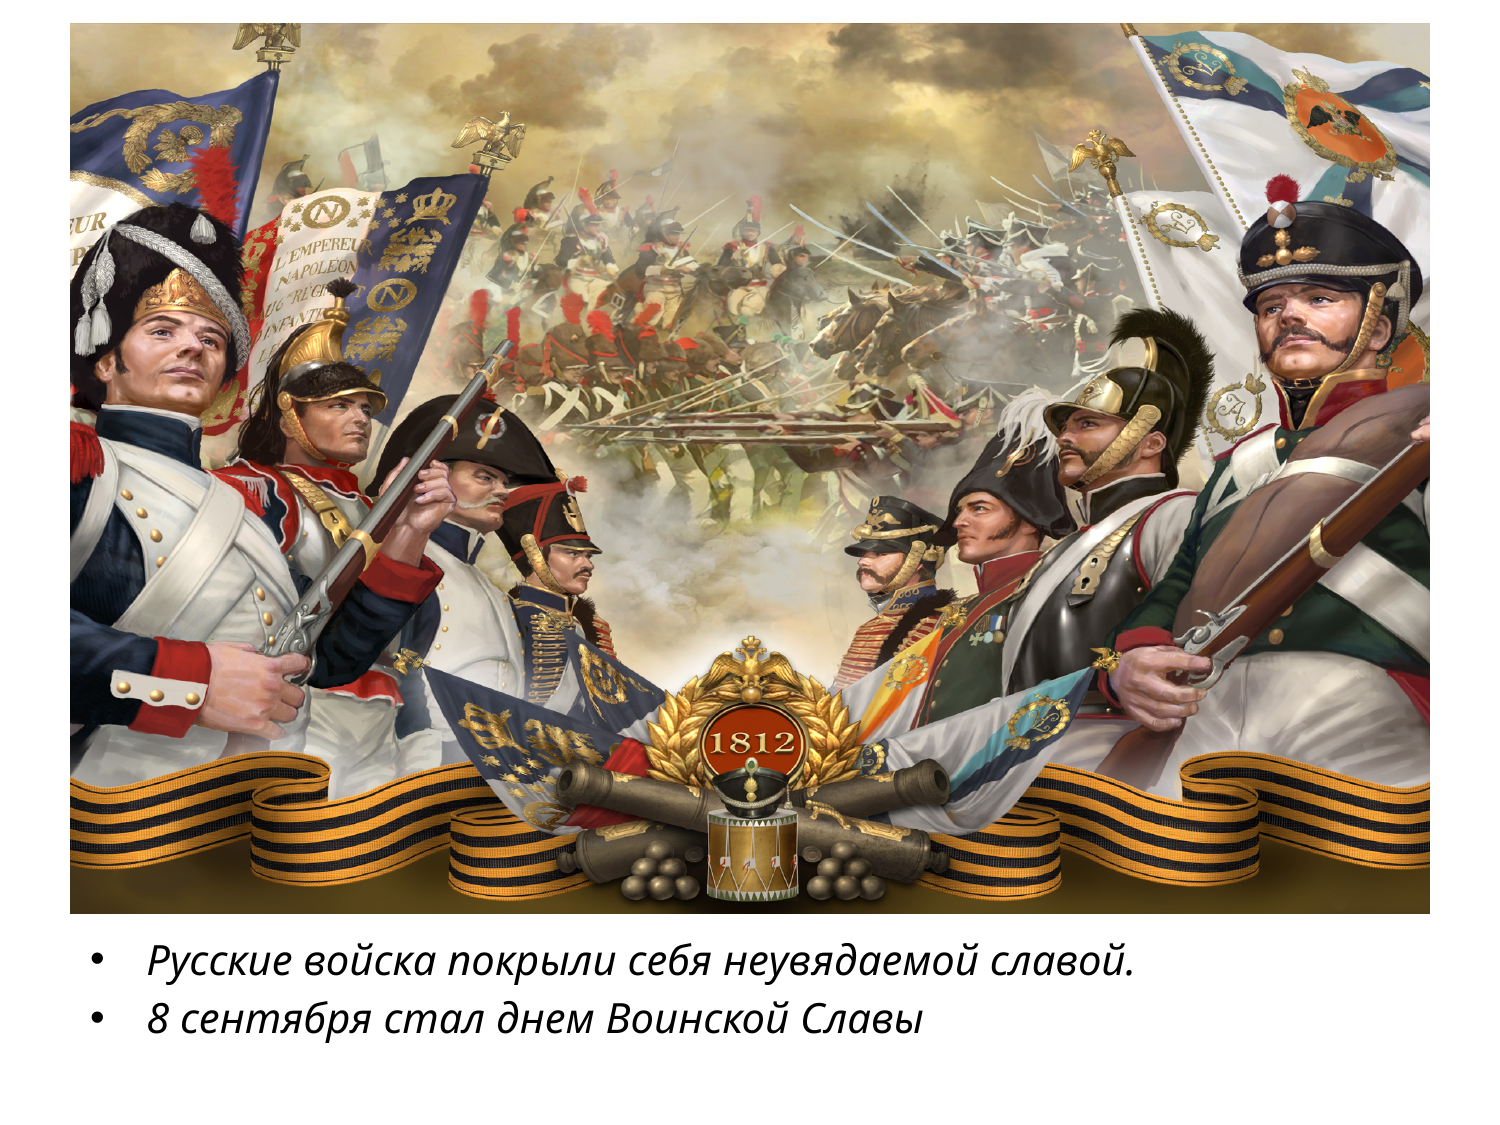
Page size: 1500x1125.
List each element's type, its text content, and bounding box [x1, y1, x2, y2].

picture [70, 23, 1430, 915]
list Русские войска покрыли себя неувядаемой славой. 8 сентября стал днем Воинской Славы [75, 925, 1425, 1102]
